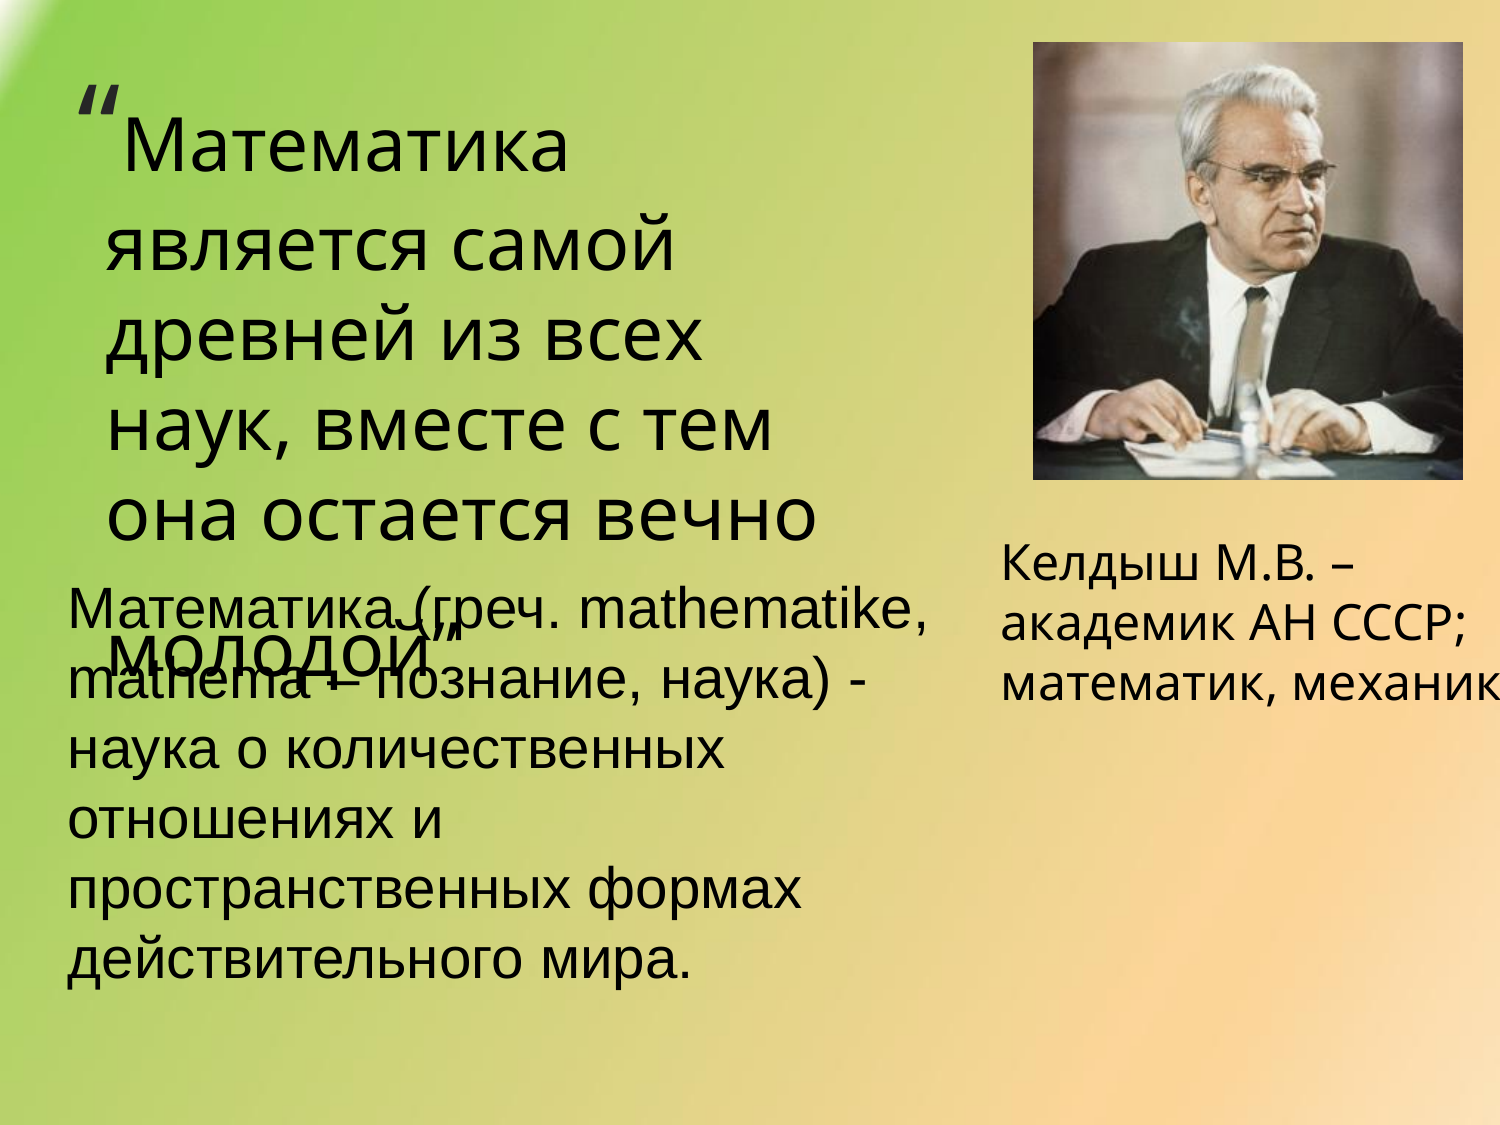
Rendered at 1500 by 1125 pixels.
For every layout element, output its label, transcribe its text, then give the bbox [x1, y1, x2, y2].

list “Математика является самой древней из всех наук, вместе с тем она остается вечно молодой” [53, 42, 910, 551]
text_box Математика (греч. mathematike, mathema – познание, наука) - наука о количественных отношениях и пространственных формах действительного мира. [53, 562, 950, 1068]
picture [0, 0, 1500, 1125]
text_box Келдыш М.В. – академик АН СССР; математик, механик [986, 523, 1500, 718]
